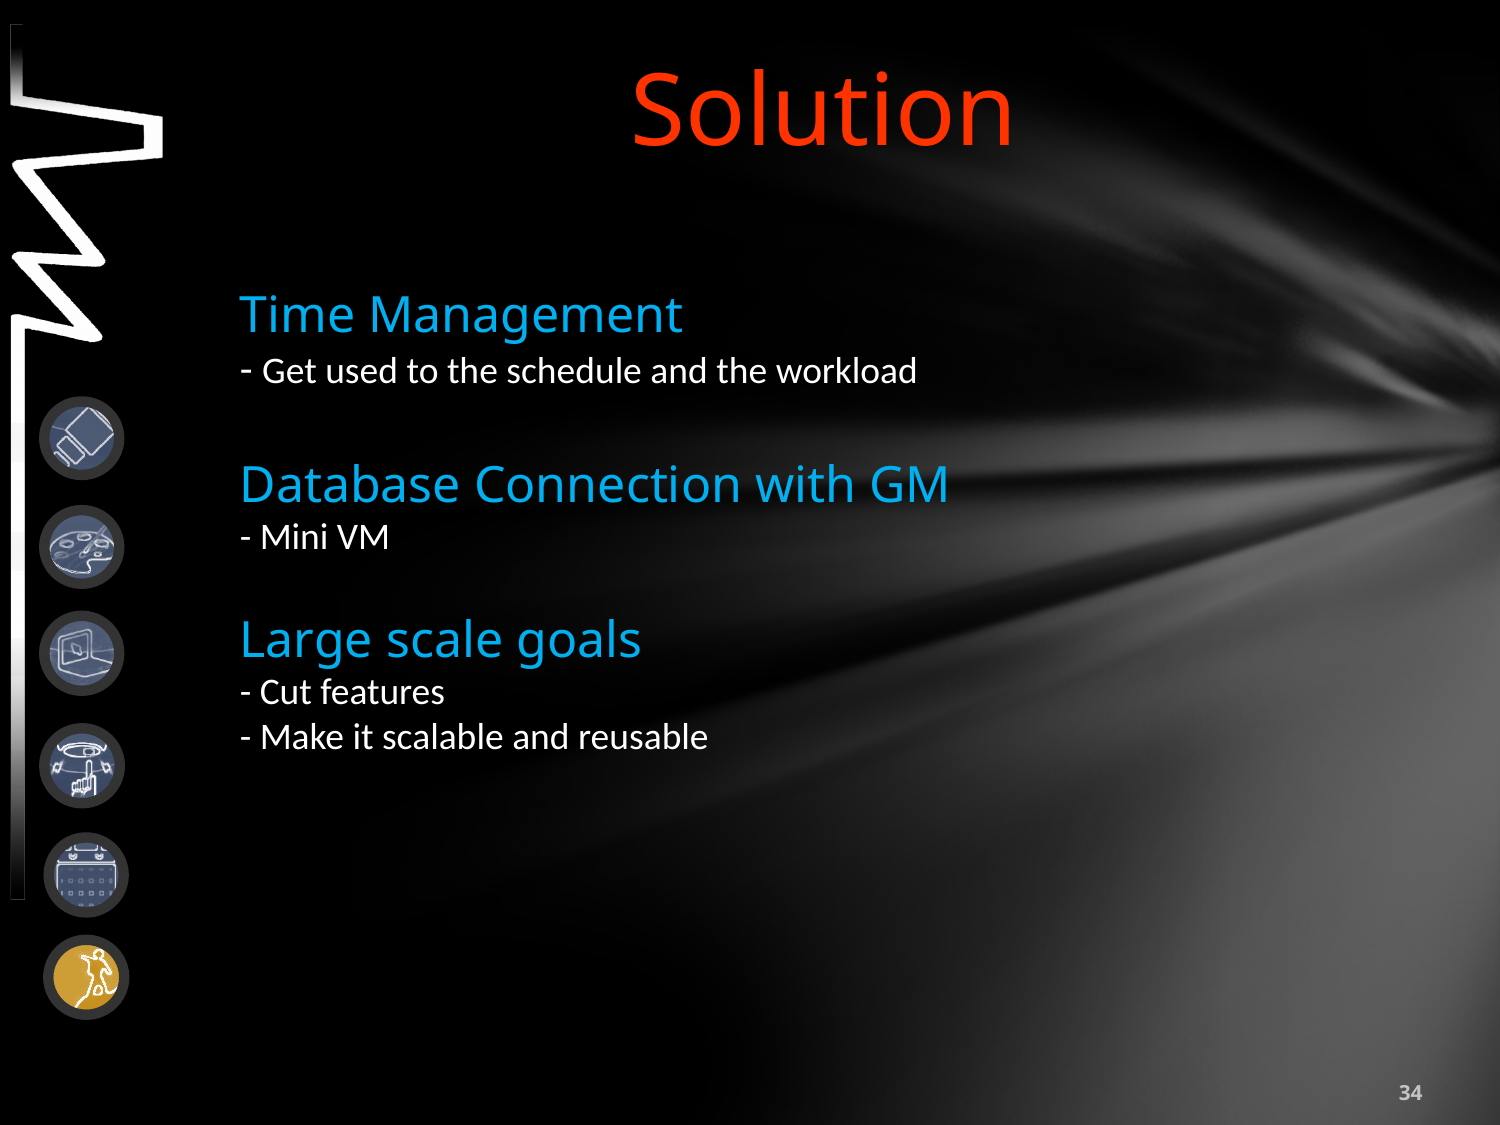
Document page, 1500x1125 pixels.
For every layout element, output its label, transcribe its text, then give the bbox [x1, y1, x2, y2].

slide_number 34 [1293, 1073, 1438, 1115]
picture [43, 509, 120, 584]
picture [48, 837, 124, 913]
picture [47, 939, 125, 1015]
picture [43, 615, 120, 691]
picture [43, 401, 120, 476]
text_box Solution [186, 38, 1462, 174]
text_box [9, 24, 163, 1026]
picture [44, 728, 121, 804]
text_box Time Management - Get used to the schedule and the workload Database Connection with GM - Mini VM Large scale goals - Cut features - Make it scalable and reusable [225, 274, 1400, 805]
